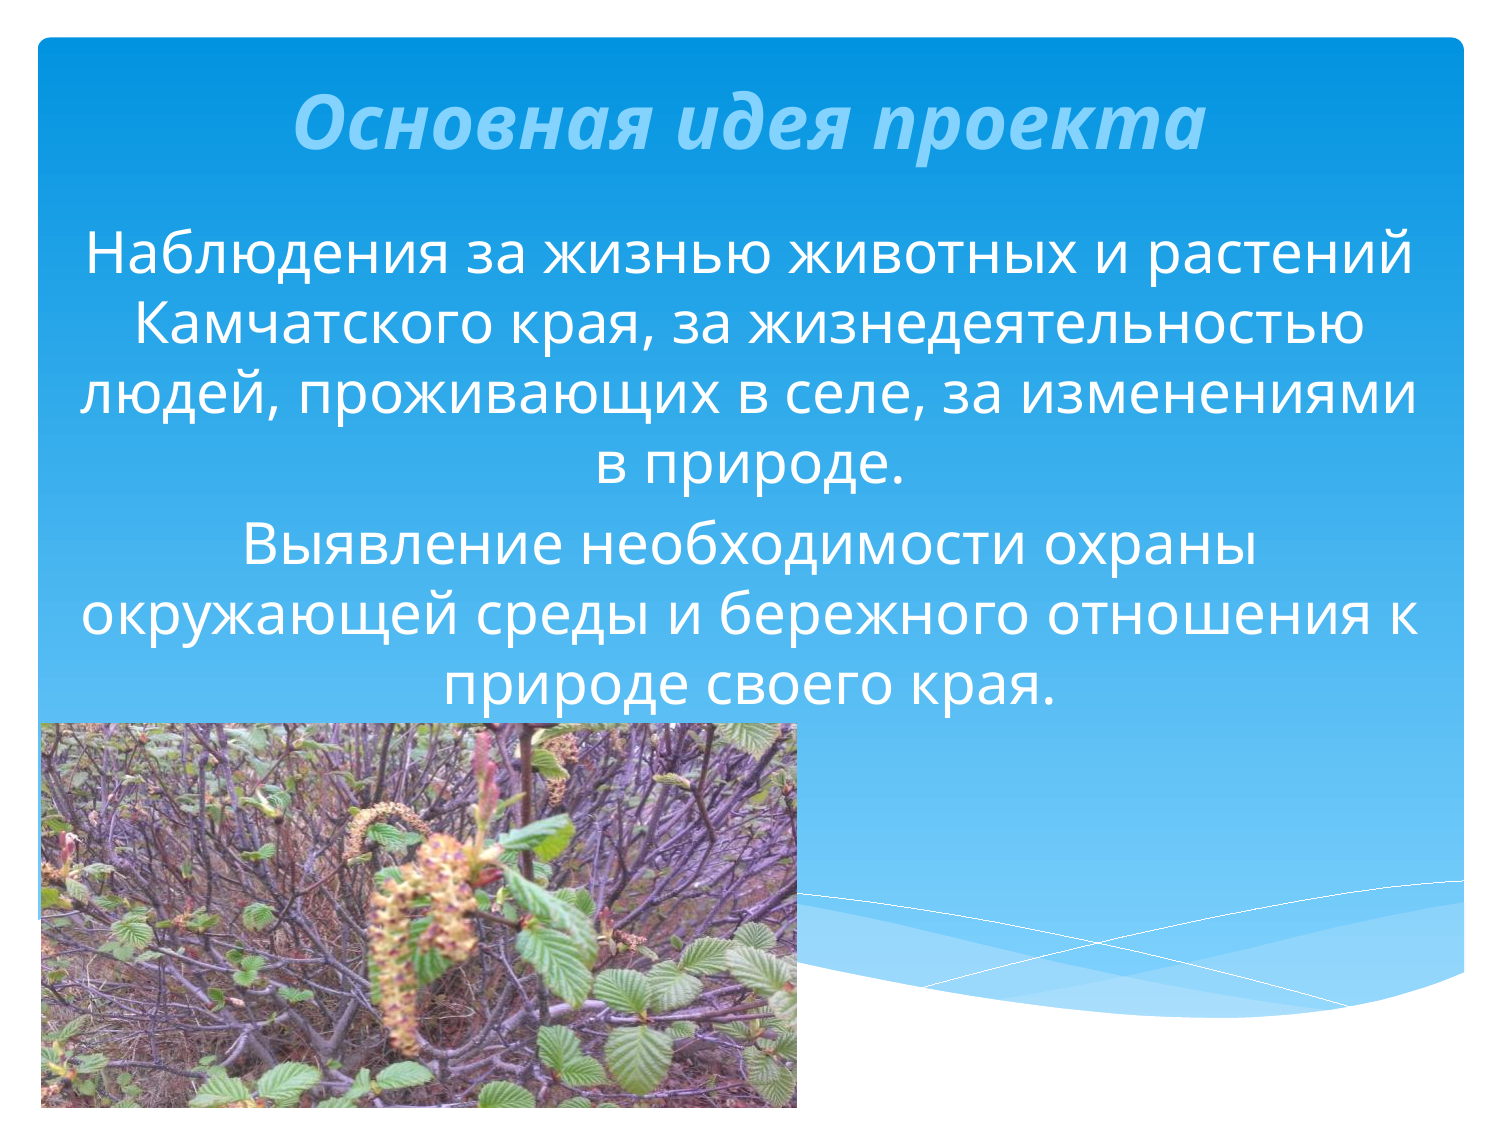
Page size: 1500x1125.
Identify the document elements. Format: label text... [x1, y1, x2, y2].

picture [40, 722, 797, 1108]
subtitle Наблюдения за жизнью животных и растений Камчатского края, за жизнедеятельностью людей, проживающих в селе, за изменениями в природе. Выявление необходимости охраны окружающей среды и бережного отношения к природе своего края. [64, 208, 1436, 811]
title Основная идея проекта [112, 66, 1388, 173]
